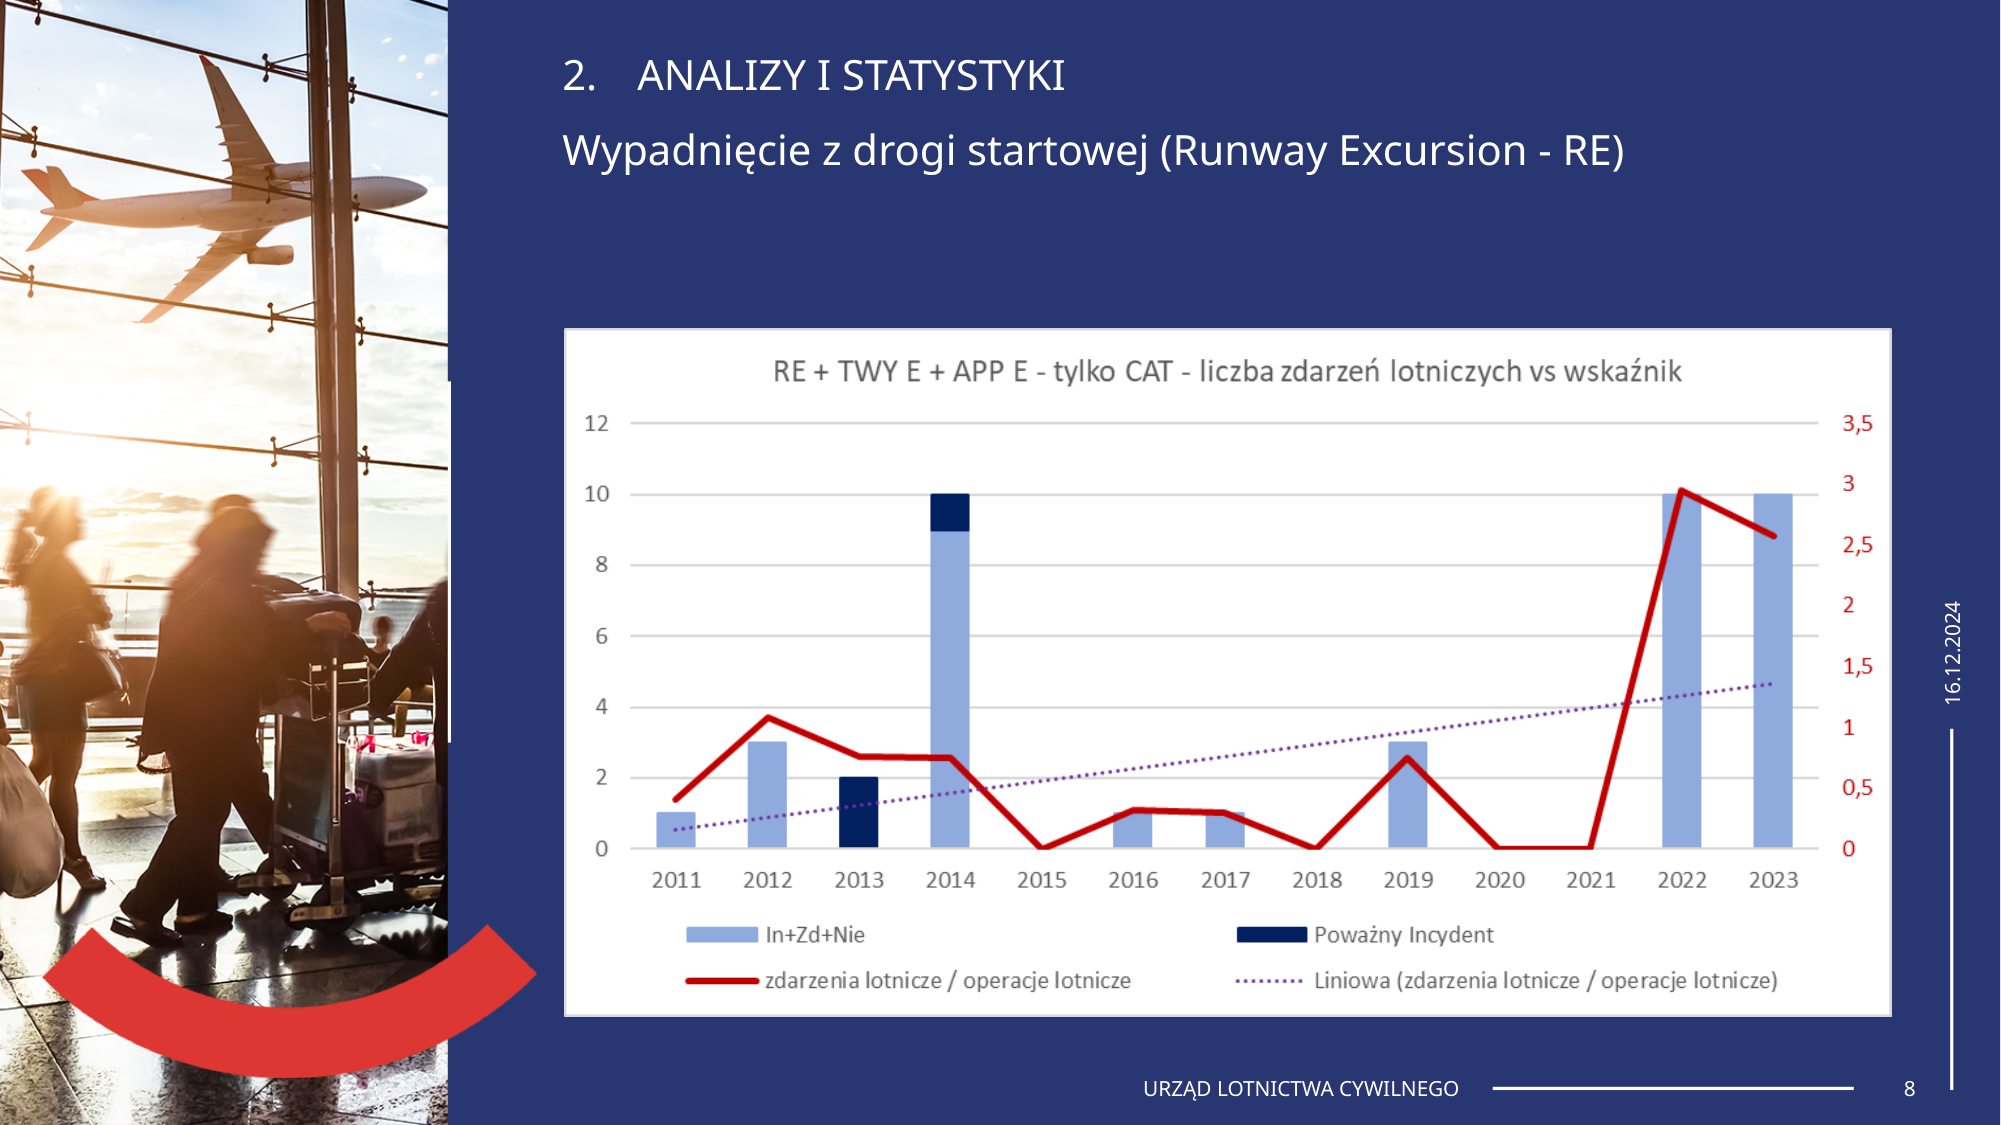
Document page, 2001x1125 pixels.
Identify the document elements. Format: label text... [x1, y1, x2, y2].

text_box ANALIZY I STATYSTYKI Wypadnięcie z drogi startowej (Runway Excursion - RE) [547, 16, 1847, 182]
text_box 16.12.2024 [1931, 264, 1972, 722]
text_box URZĄD LOTNICTWA CYWILNEGO [909, 1067, 1474, 1108]
picture [0, 0, 2001, 1125]
text_box 8 [1474, 1067, 1931, 1108]
